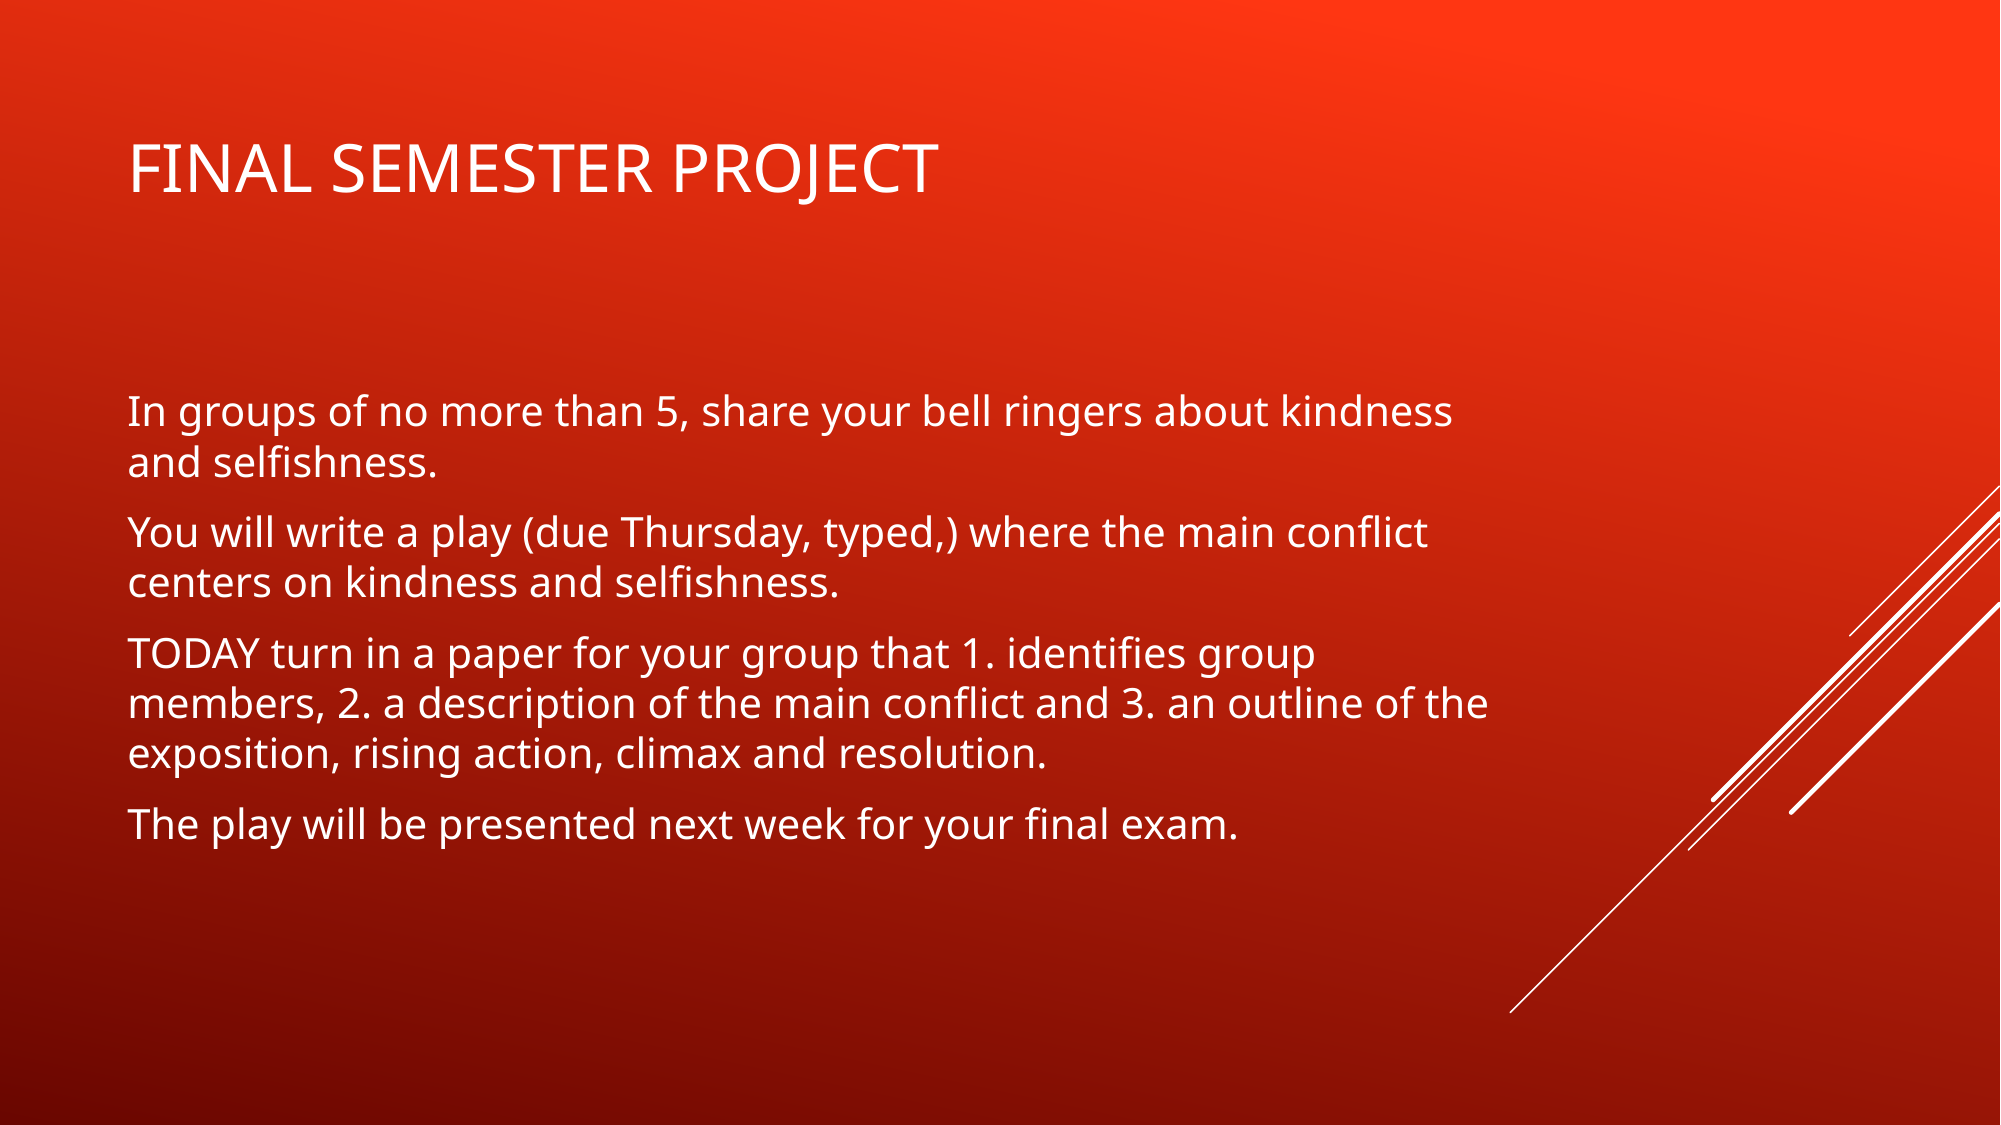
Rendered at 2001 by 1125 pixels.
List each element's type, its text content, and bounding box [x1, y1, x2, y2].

list In groups of no more than 5, share your bell ringers about kindness and selfishness. You will write a play (due Thursday, typed,) where the main conflict centers on kindness and selfishness. TODAY turn in a paper for your group that 1. identifies group members, 2. a description of the main conflict and 3. an outline of the exposition, rising action, climax and resolution. The play will be presented next week for your final exam. [112, 249, 1513, 984]
title Final Semester Project [112, 112, 1763, 219]
